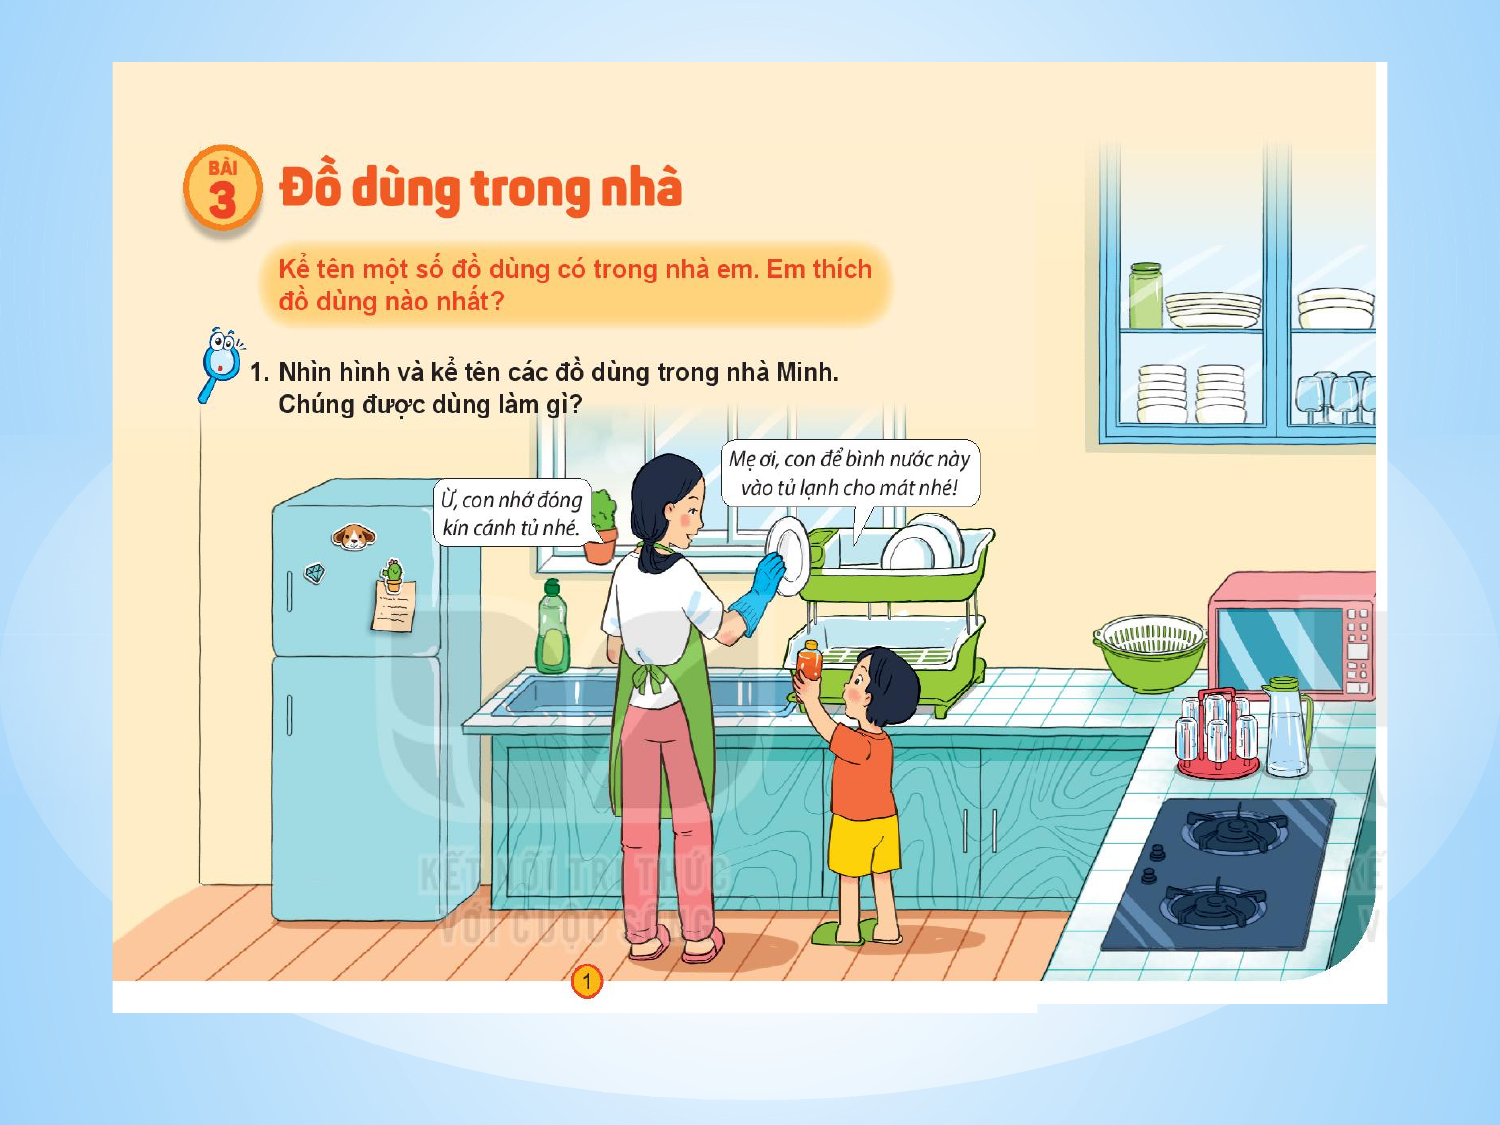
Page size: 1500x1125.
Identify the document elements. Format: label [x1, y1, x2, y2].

text_box [112, 62, 1388, 1013]
